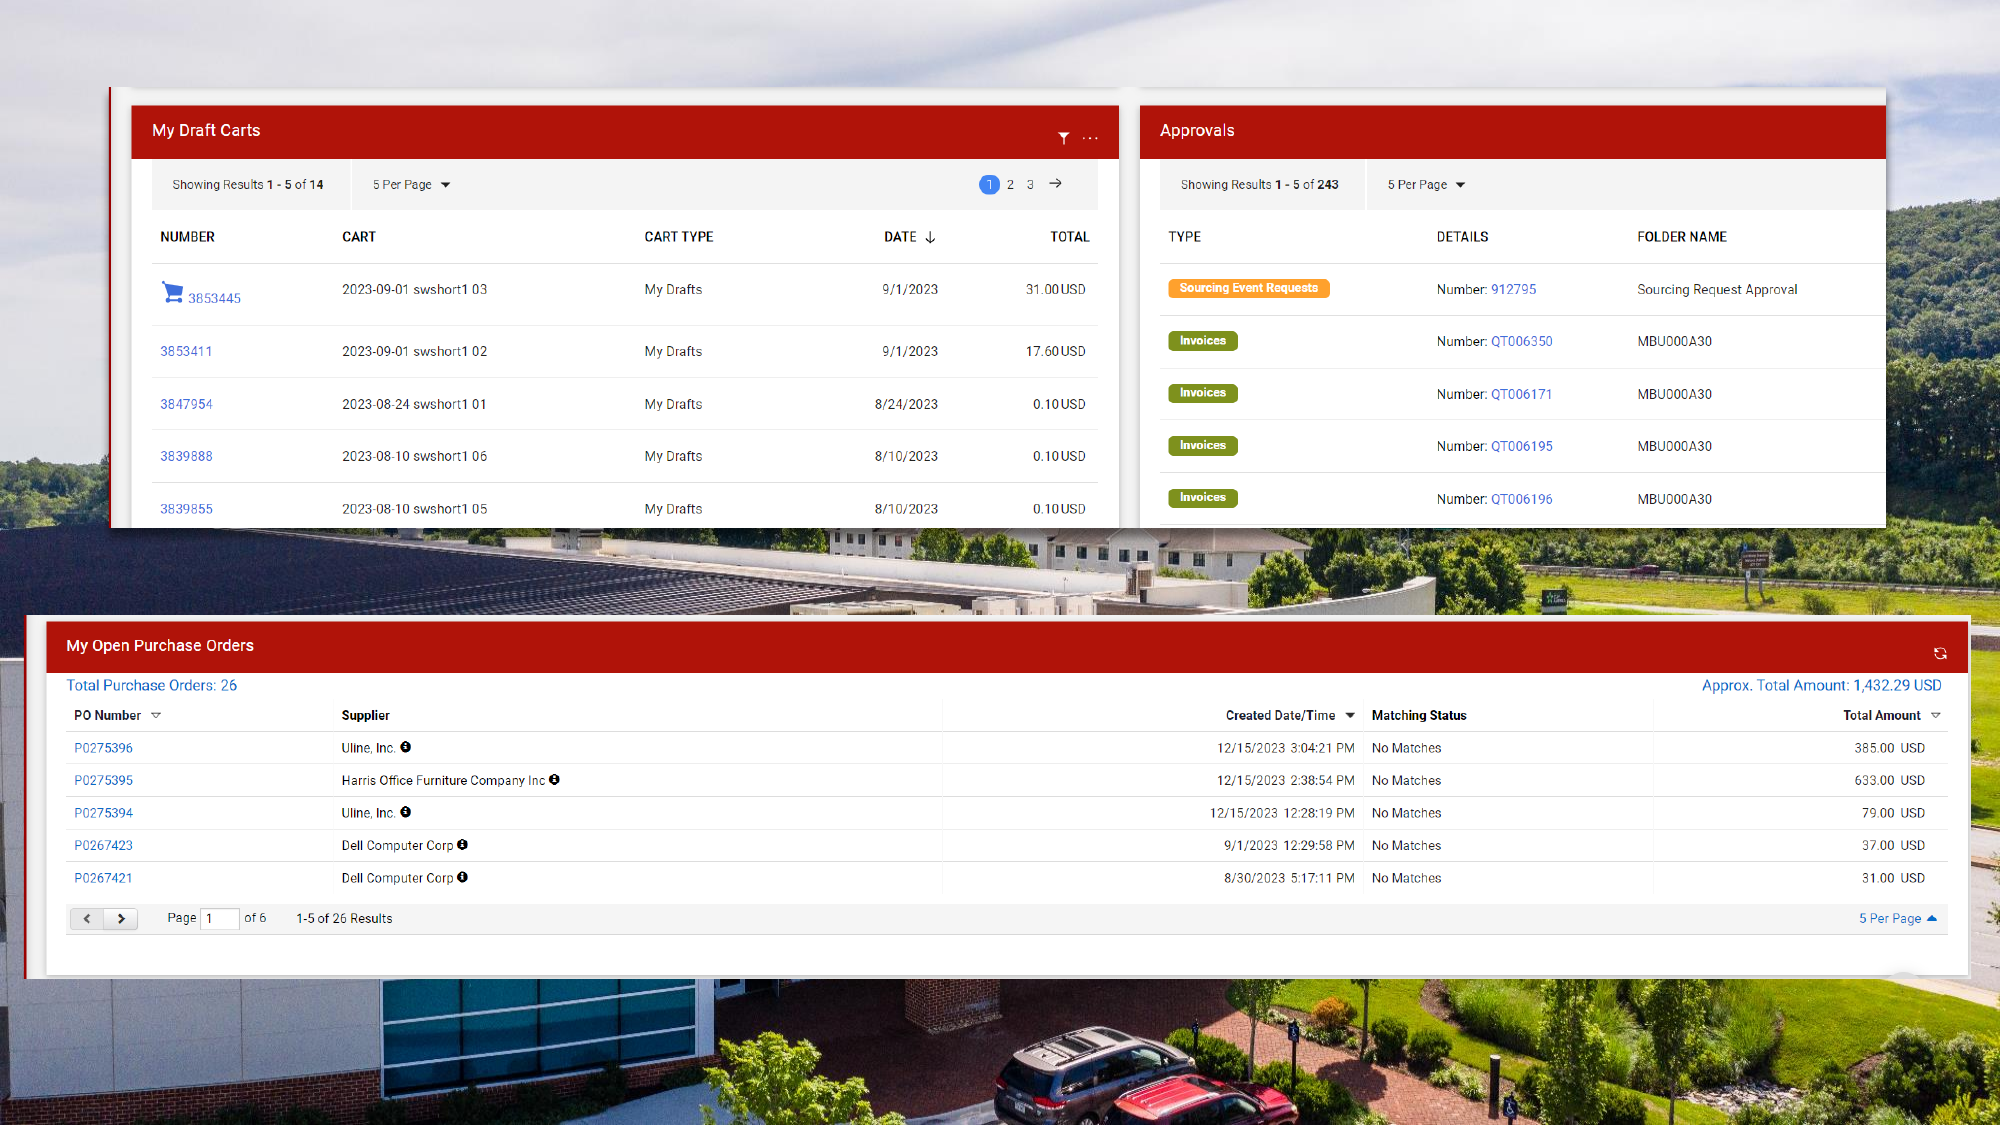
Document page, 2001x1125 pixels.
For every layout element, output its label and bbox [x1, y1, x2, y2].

picture [0, 0, 2000, 1125]
list [23, 614, 1972, 980]
